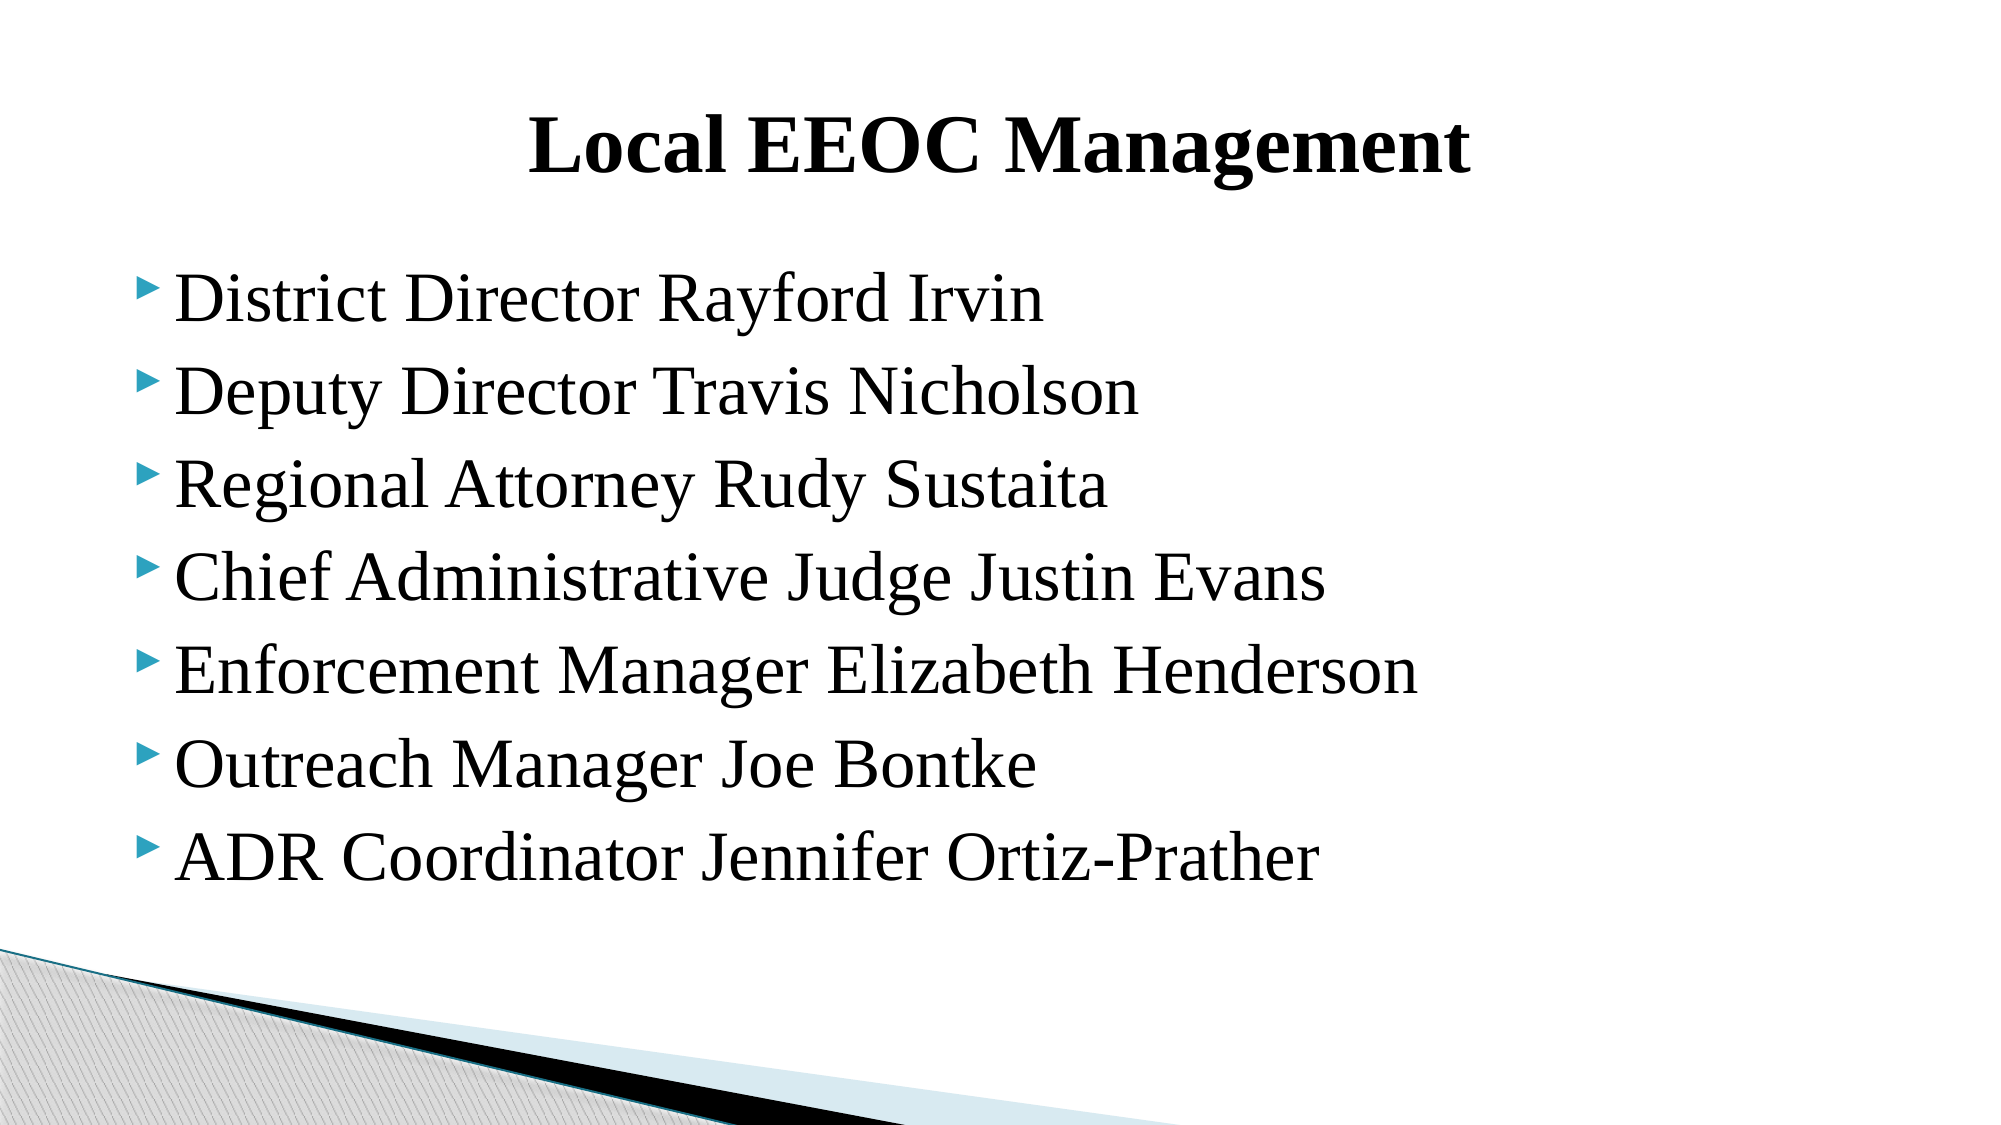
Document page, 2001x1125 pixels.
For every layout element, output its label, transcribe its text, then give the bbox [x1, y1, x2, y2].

title Local EEOC Management [99, 45, 1900, 233]
list District Director Rayford Irvin Deputy Director Travis Nicholson Regional Attorney Rudy Sustaita Chief Administrative Judge Justin Evans Enforcement Manager Elizabeth Henderson Outreach Manager Joe Bontke ADR Coordinator Jennifer Ortiz-Prather [99, 243, 1900, 986]
